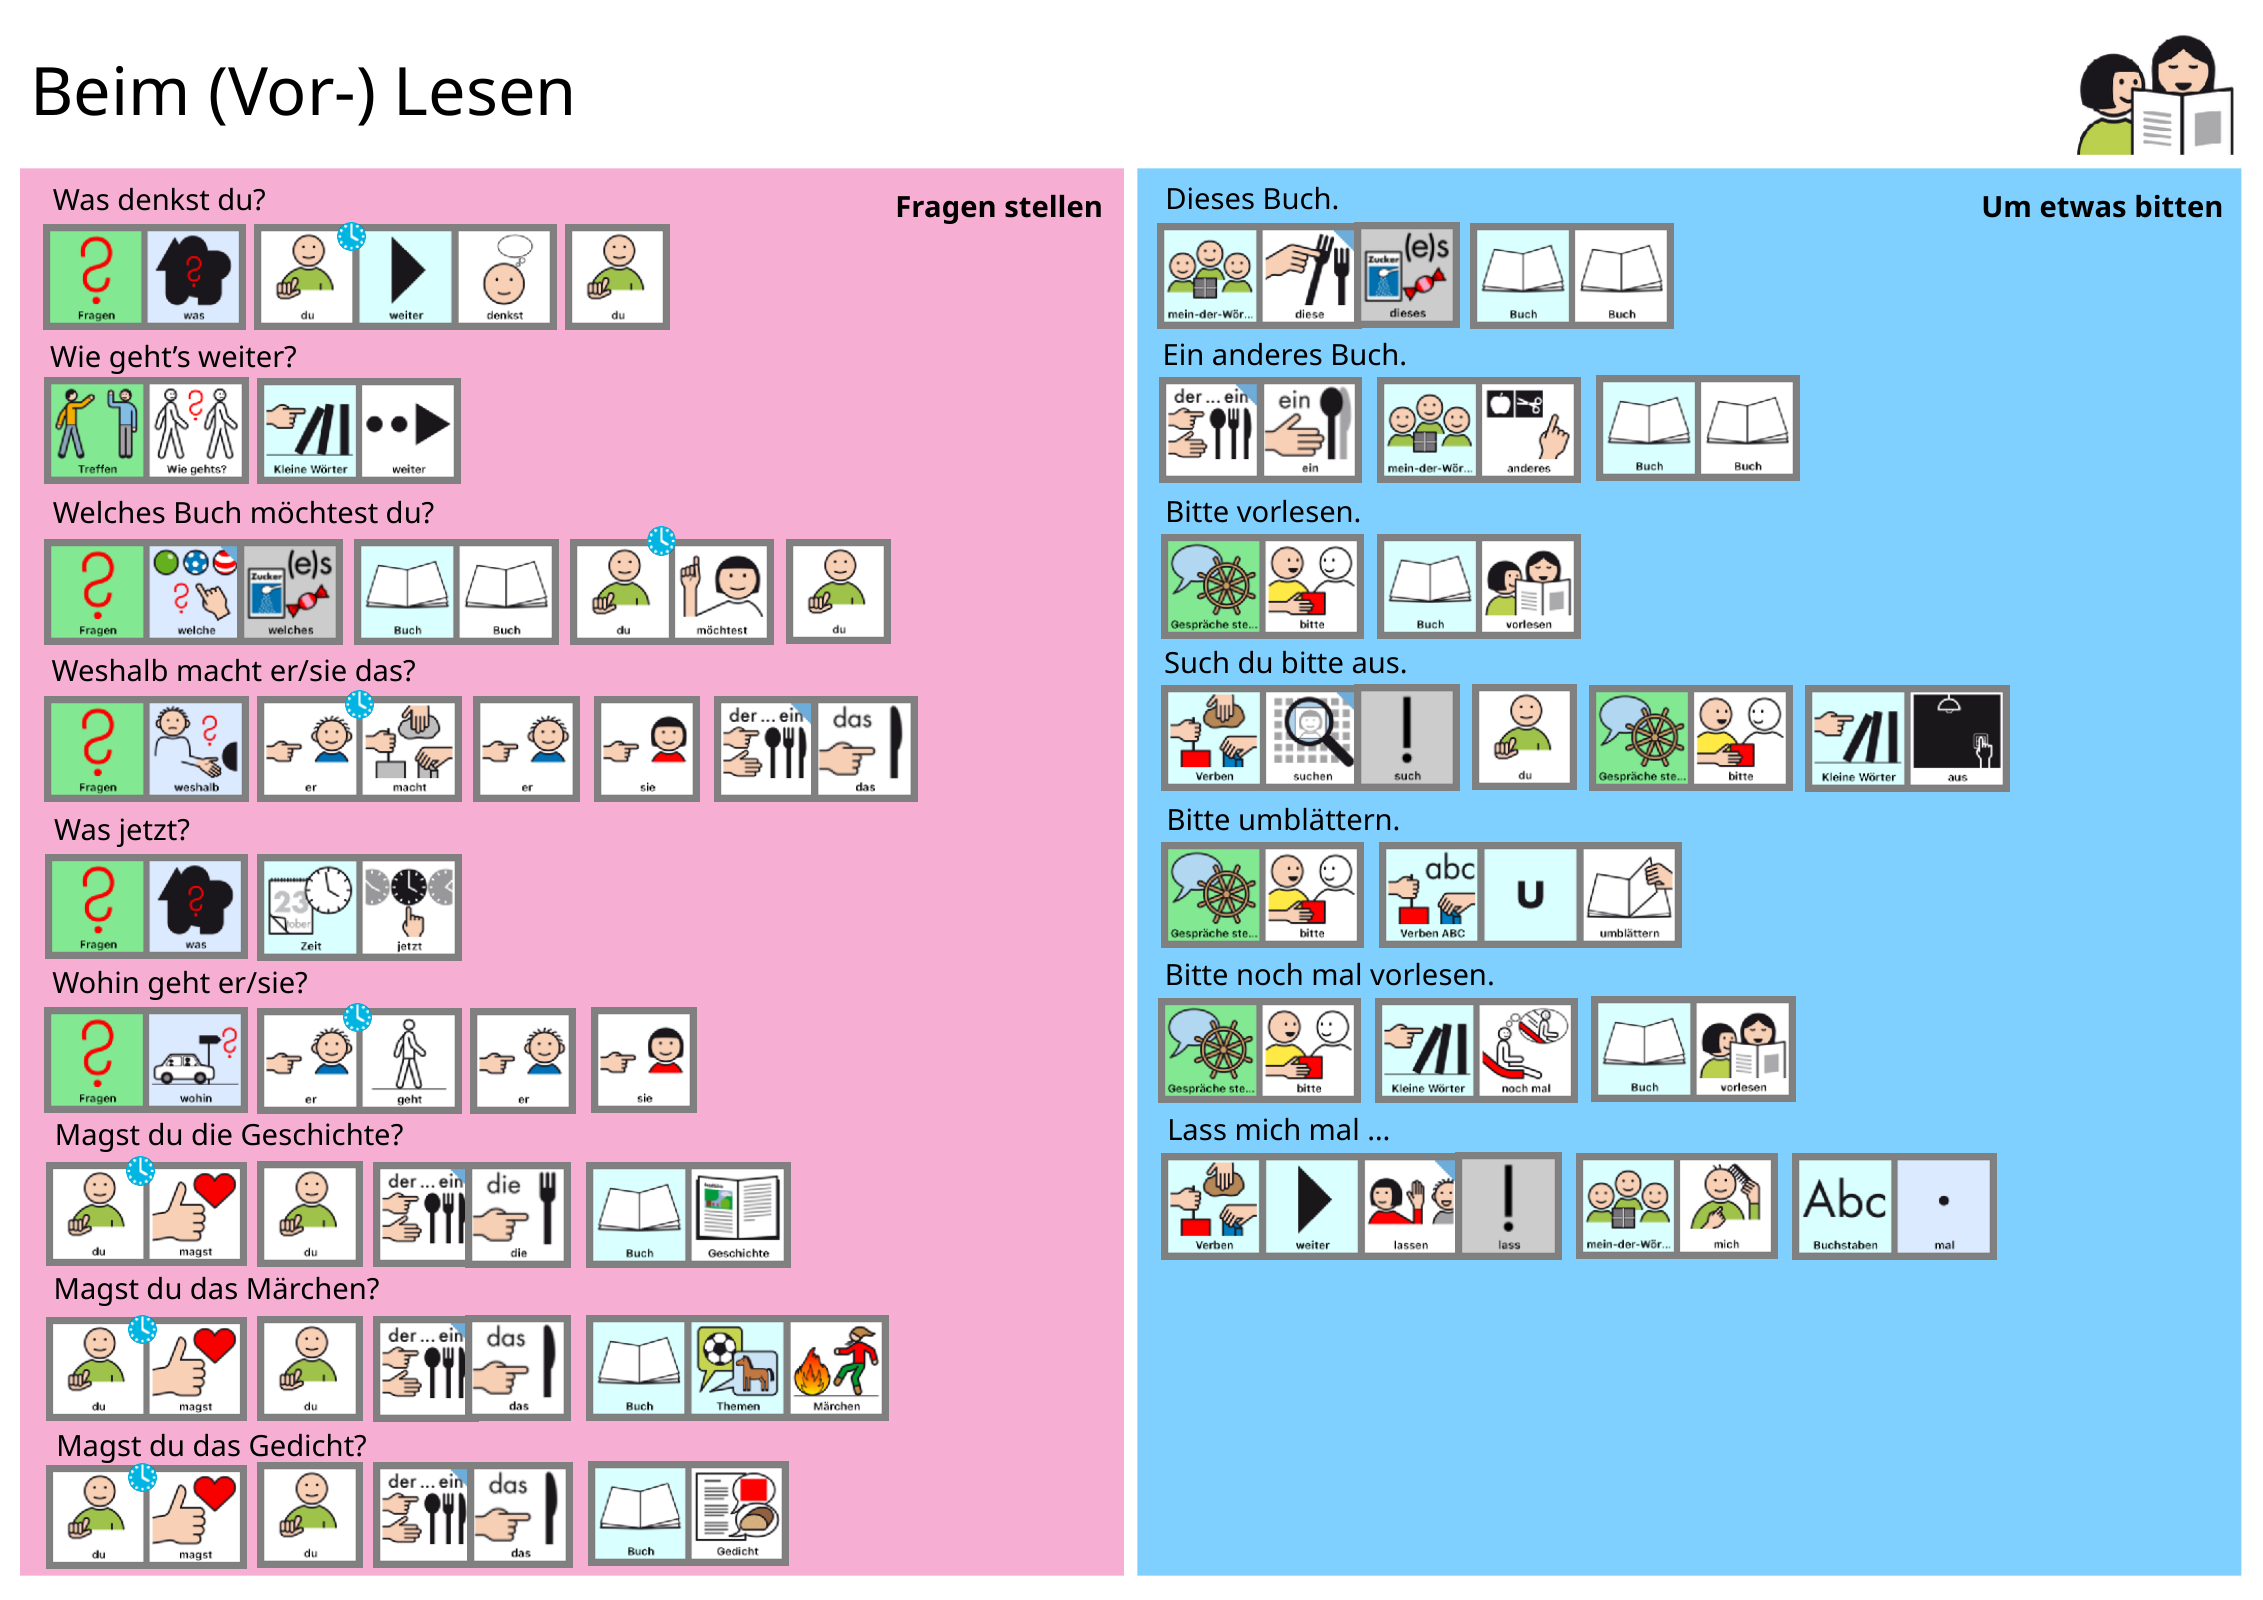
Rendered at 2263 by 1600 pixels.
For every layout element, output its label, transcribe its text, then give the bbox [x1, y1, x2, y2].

picture [1471, 684, 1577, 790]
text_box Magst du die Geschichte? [46, 1108, 670, 1160]
picture [588, 1461, 789, 1566]
picture [1158, 997, 1362, 1104]
picture [661, 528, 668, 545]
picture [564, 224, 670, 330]
picture [667, 526, 676, 535]
picture [570, 526, 775, 645]
picture [42, 224, 246, 330]
picture [373, 1161, 571, 1269]
text_box Welches Buch möchtest du? [44, 486, 668, 538]
picture [44, 696, 249, 803]
text_box Bitte umblättern. [1158, 793, 1782, 845]
text_box Such du bitte aus. [1155, 636, 1779, 689]
picture [354, 538, 559, 645]
picture [44, 377, 249, 484]
picture [44, 538, 344, 645]
picture [257, 854, 462, 961]
picture [351, 224, 358, 240]
text_box Wohin geht er/sie? [43, 955, 667, 1008]
picture [1470, 222, 1675, 329]
text_box Bitte noch mal vorlesen. [1156, 948, 1780, 1000]
picture [586, 1315, 889, 1422]
text_box Magst du das Märchen? [45, 1262, 669, 1314]
picture [593, 696, 700, 803]
picture [1157, 222, 1460, 329]
picture [1161, 842, 1365, 948]
picture [1161, 533, 1365, 639]
picture [46, 1156, 247, 1266]
picture [357, 1005, 364, 1021]
picture [1376, 377, 1581, 483]
picture [1379, 842, 1682, 949]
picture [46, 1315, 247, 1422]
picture [1595, 375, 1800, 481]
picture [1792, 1153, 1997, 1260]
picture [473, 696, 580, 803]
text_box Bitte vorlesen. [1157, 484, 1780, 537]
picture [470, 1008, 577, 1115]
picture [1589, 685, 1793, 791]
picture [1377, 533, 1581, 639]
picture [373, 1461, 574, 1568]
picture [1158, 377, 1362, 483]
picture [142, 1317, 149, 1333]
text_box [1137, 168, 2242, 1576]
text_box Was jetzt? [45, 802, 669, 855]
picture [142, 1465, 149, 1481]
picture [257, 1462, 363, 1568]
picture [1591, 996, 1796, 1102]
picture [2076, 23, 2235, 155]
title Beim (Vor-) Lesen [21, 0, 2120, 179]
picture [140, 1158, 147, 1175]
picture [373, 1315, 571, 1422]
picture [1160, 1152, 1563, 1260]
picture [44, 1006, 249, 1113]
picture [785, 538, 891, 645]
picture [257, 1003, 462, 1115]
picture [359, 692, 366, 708]
picture [586, 1162, 791, 1269]
picture [1160, 684, 1460, 791]
text_box Weshalb macht er/sie das? [43, 644, 667, 696]
text_box Was denkst du? [44, 172, 668, 225]
picture [257, 378, 462, 484]
text_box Magst du das Gedicht? [47, 1418, 671, 1471]
picture [257, 1315, 363, 1421]
picture [257, 690, 462, 803]
text_box Um etwas bitten [1933, 180, 2233, 232]
picture [1805, 685, 2010, 792]
picture [1374, 997, 1578, 1104]
picture [257, 1161, 363, 1267]
picture [1575, 1153, 1778, 1259]
picture [44, 853, 248, 960]
picture [254, 221, 557, 330]
text_box [20, 168, 1124, 1576]
picture [713, 696, 918, 803]
text_box Dieses Buch. [1157, 171, 1780, 224]
picture [46, 1462, 247, 1569]
text_box Ein anderes Buch. [1154, 328, 1778, 380]
text_box Lass mich mal … [1159, 1102, 1782, 1155]
text_box Wie geht’s weiter? [41, 329, 665, 382]
text_box Fragen stellen [812, 180, 1112, 232]
picture [591, 1006, 698, 1113]
